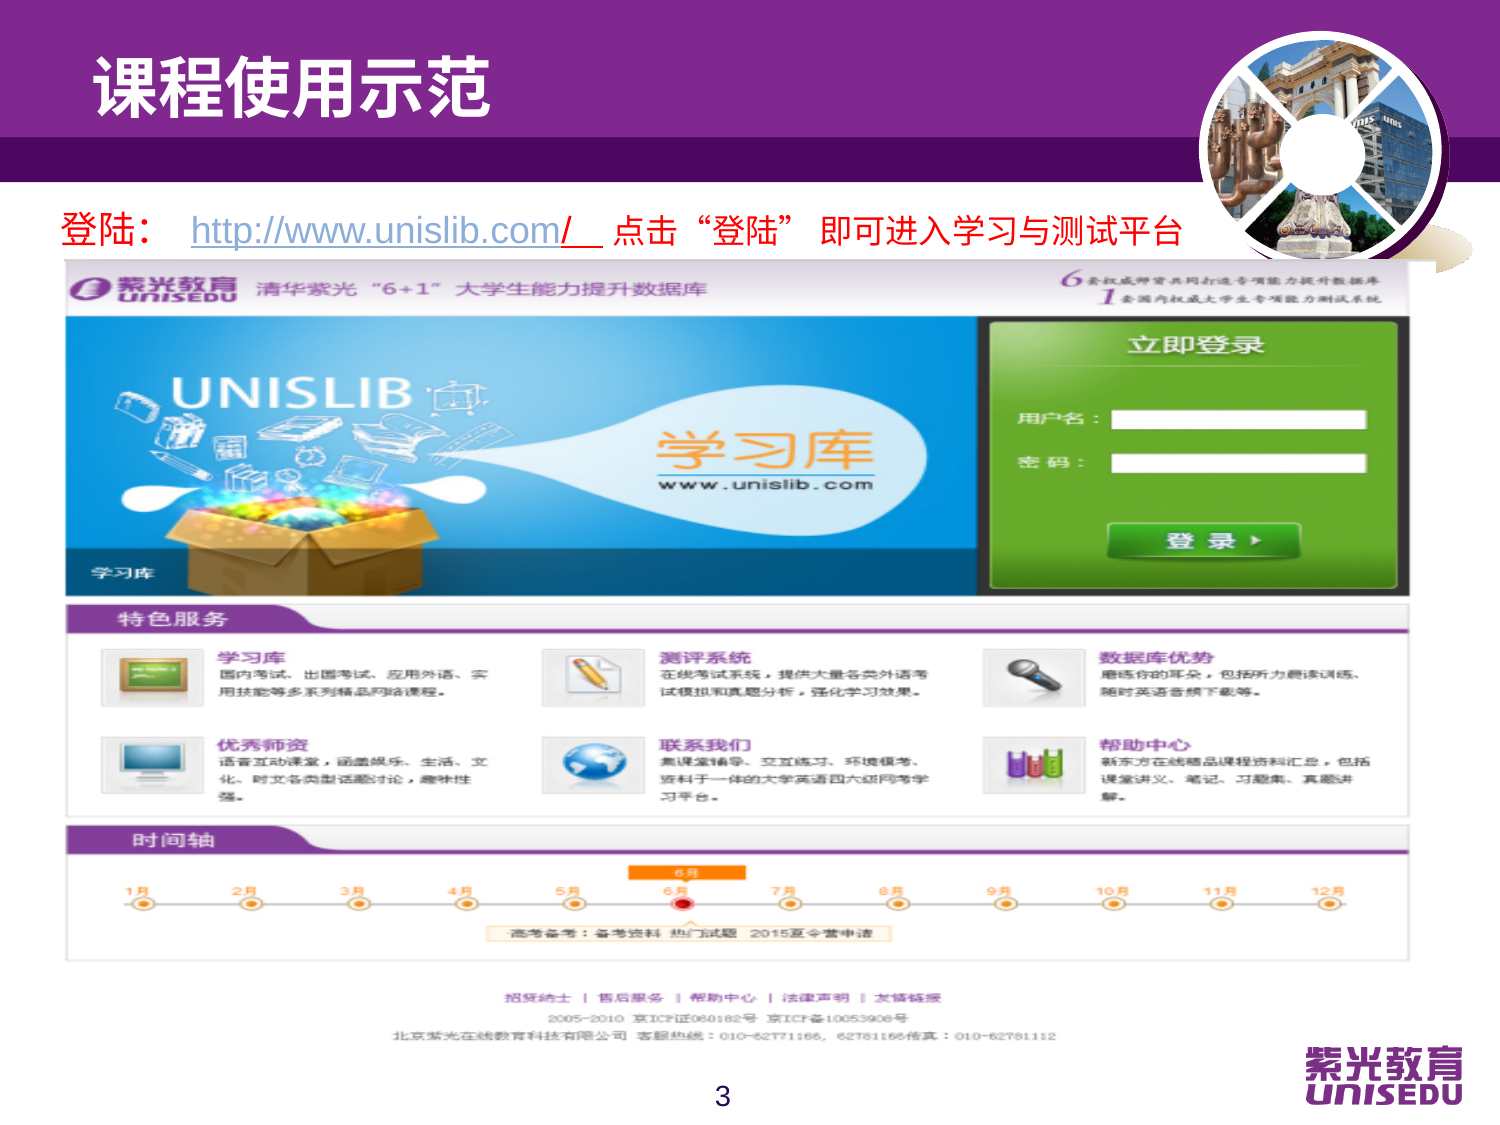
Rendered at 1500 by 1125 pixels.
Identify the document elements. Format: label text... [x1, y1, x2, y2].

picture [1352, 44, 1394, 112]
picture [1352, 73, 1433, 227]
title 课程使用示范 [76, 42, 1352, 131]
picture [1207, 131, 1287, 224]
picture [64, 181, 1462, 1105]
text_box 登陆： http://www.unislib.com/ 点击“登陆” 即可进入学习与测试平台 [35, 199, 1211, 259]
